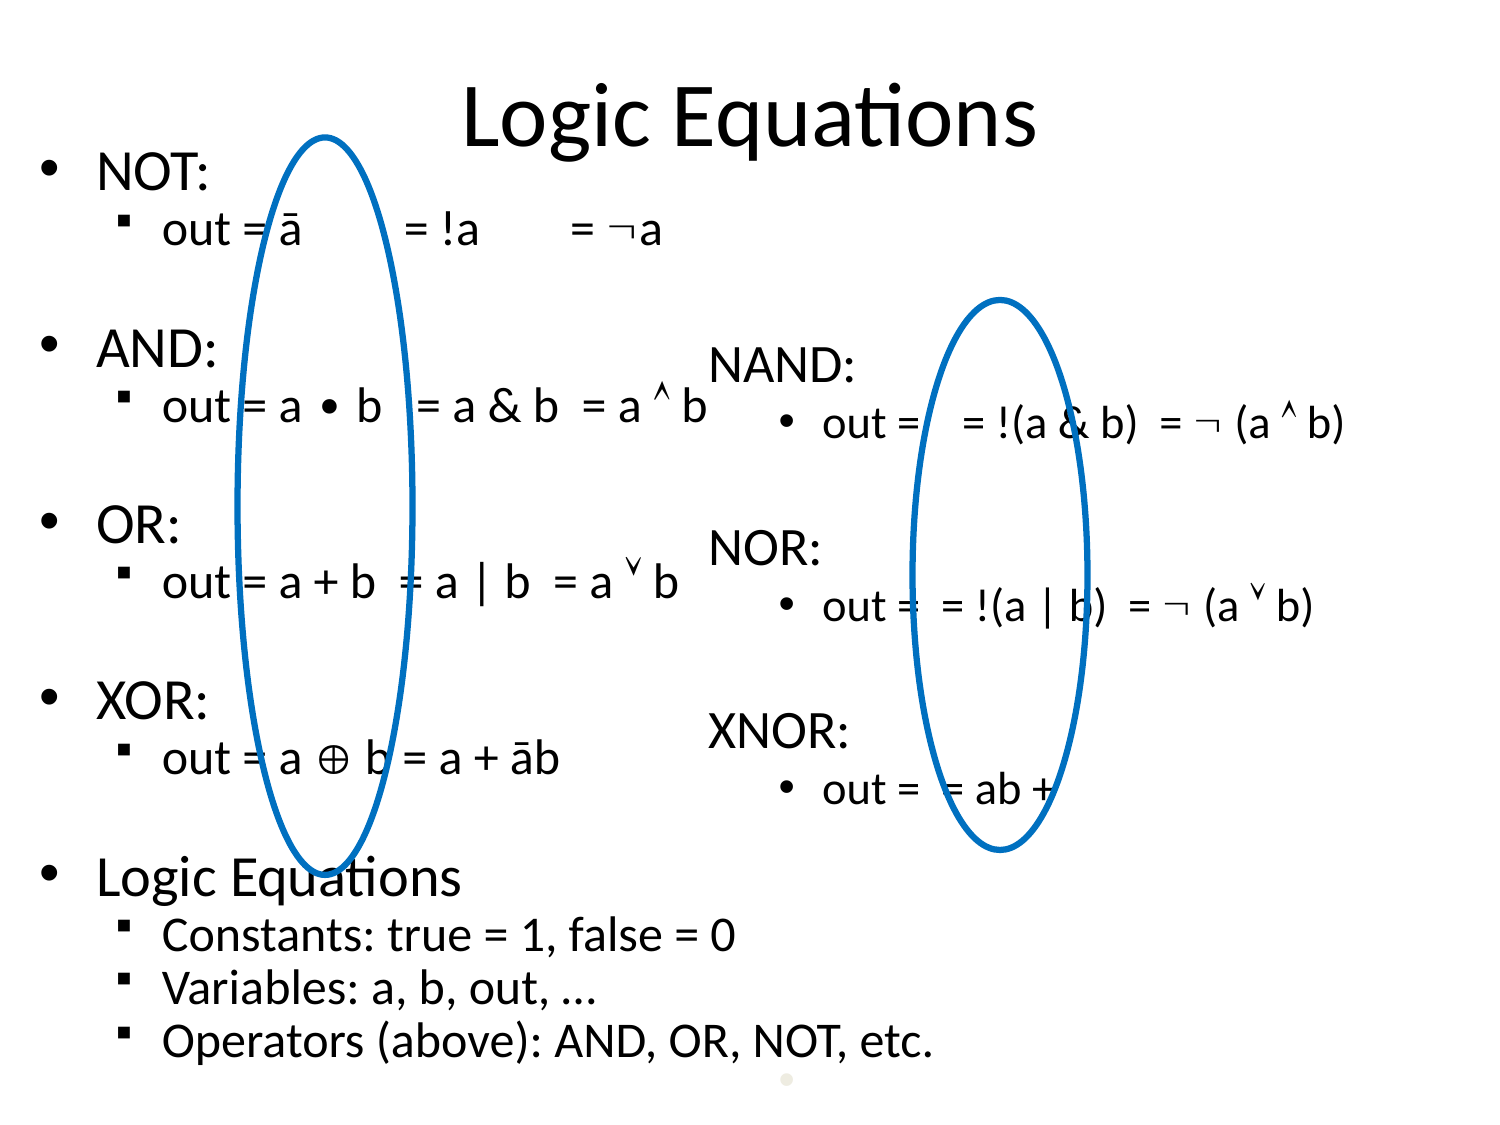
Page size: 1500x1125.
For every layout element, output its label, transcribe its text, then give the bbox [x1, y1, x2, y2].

text_box [910, 297, 1090, 853]
title Logic Equations [75, 25, 1425, 194]
text_box [235, 135, 415, 877]
